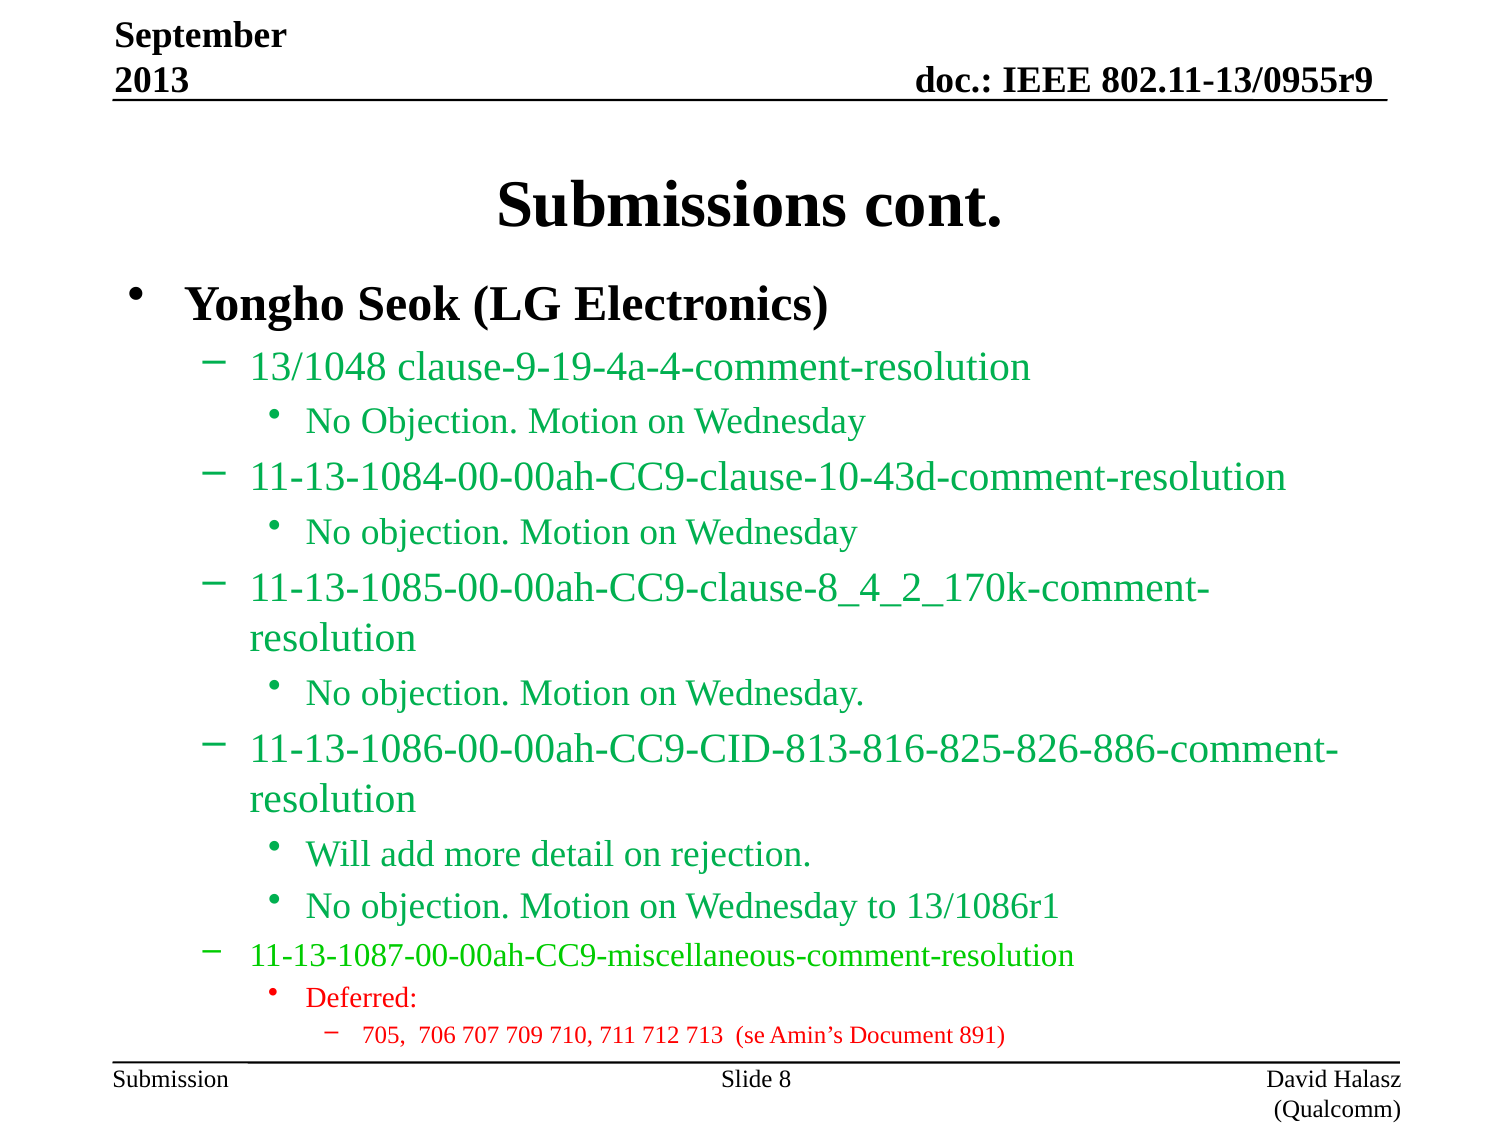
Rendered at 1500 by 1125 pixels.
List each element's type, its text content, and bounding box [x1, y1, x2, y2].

title Submissions cont. [112, 112, 1388, 262]
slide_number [114, 54, 333, 101]
slide_number Slide 8 [712, 1061, 800, 1093]
footer David Halasz (Qualcomm) [1264, 1061, 1402, 1093]
list Yongho Seok (LG Electronics) 13/1048 clause-9-19-4a-4-comment-resolution No Objection. Motion on Wednesday 11-13-1084-00-00ah-CC9-clause-10-43d-comment-resolution No objection. Motion on Wednesday 11-13-1085-00-00ah-CC9-clause-8_4_2_170k-comment-resolution No objection. Motion on Wednesday. 11-13-1086-00-00ah-CC9-CID-813-816-825-826-886-comment-resolution Will add more detail on rejection. No objection. Motion on Wednesday to 13/1086r1 11-13-1087-00-00ah-CC9-miscellaneous-comment-resolution Deferred: 705, 706 707 709 710, 711 712 713 (se Amin’s Document 891) [112, 262, 1388, 1038]
